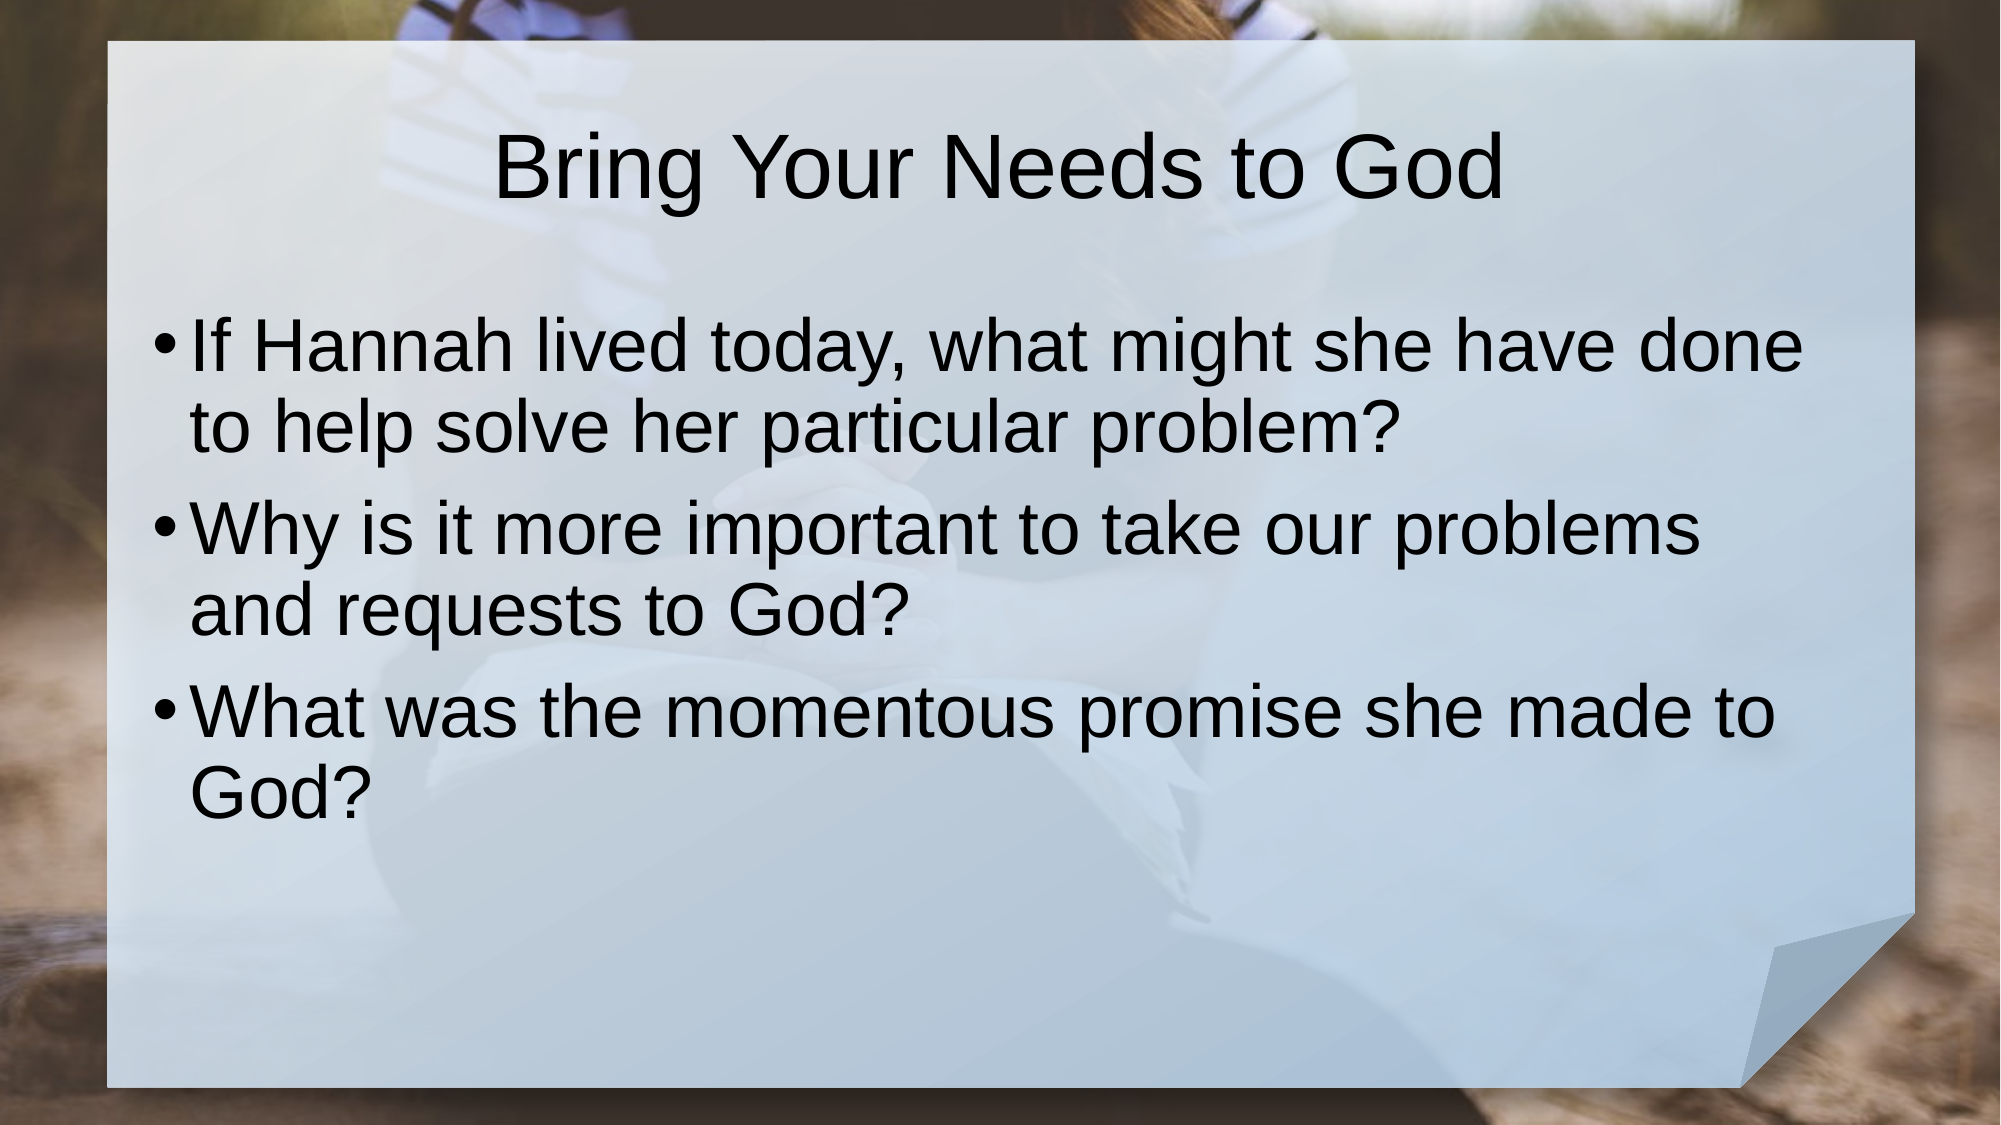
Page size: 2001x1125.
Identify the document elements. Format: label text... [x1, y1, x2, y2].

list If Hannah lived today, what might she have done to help solve her particular problem? Why is it more important to take our problems and requests to God? What was the momentous promise she made to God? [137, 299, 1863, 1014]
picture [0, 0, 2001, 1125]
title Bring Your Needs to God [137, 59, 1863, 278]
